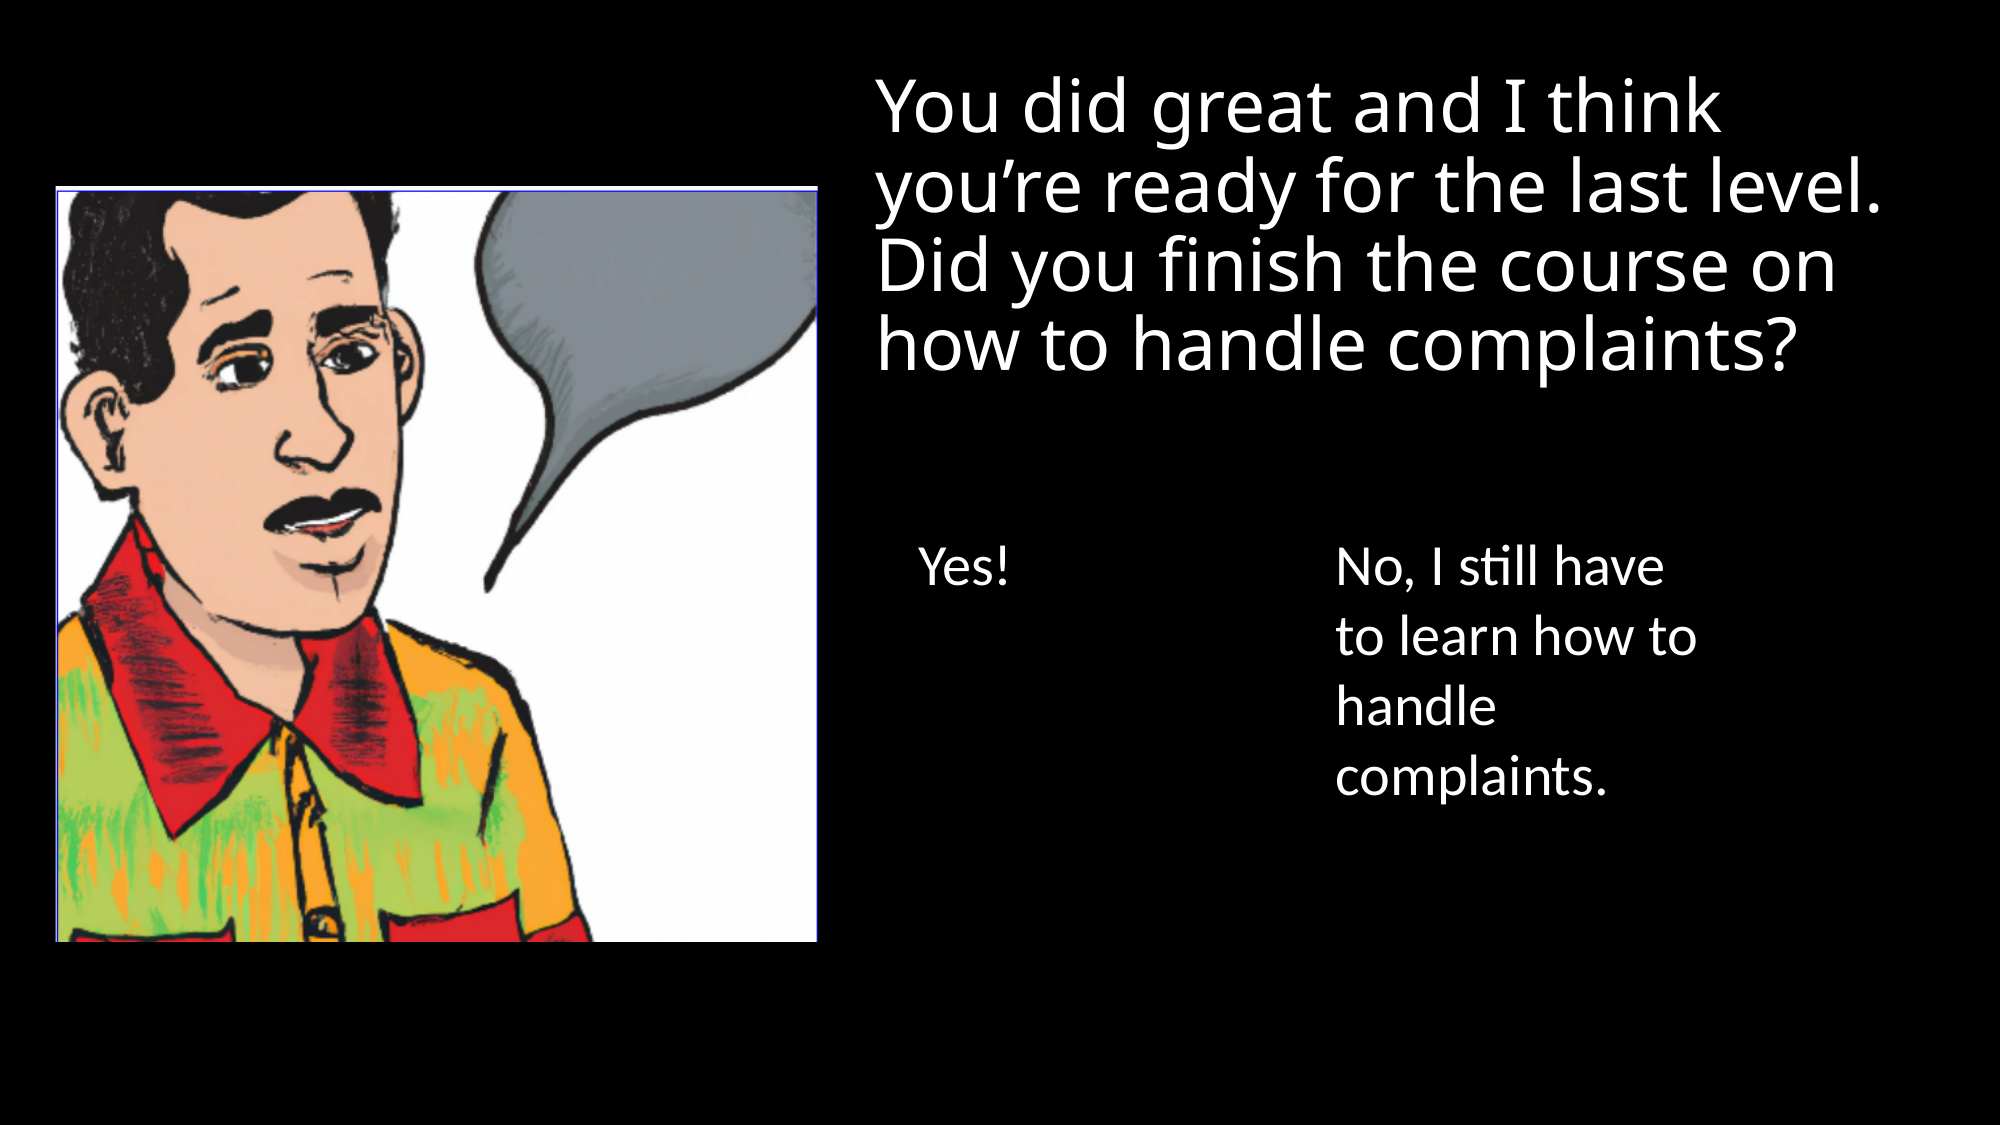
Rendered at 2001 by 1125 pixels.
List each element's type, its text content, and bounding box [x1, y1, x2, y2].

picture [55, 186, 818, 942]
text_box No, I still have to learn how to handle complaints. [1320, 519, 1725, 815]
text_box Yes! [903, 519, 1160, 605]
title You did great and I think you’re ready for the last level. Did you finish the course on how to handle complaints? [859, 59, 1909, 396]
